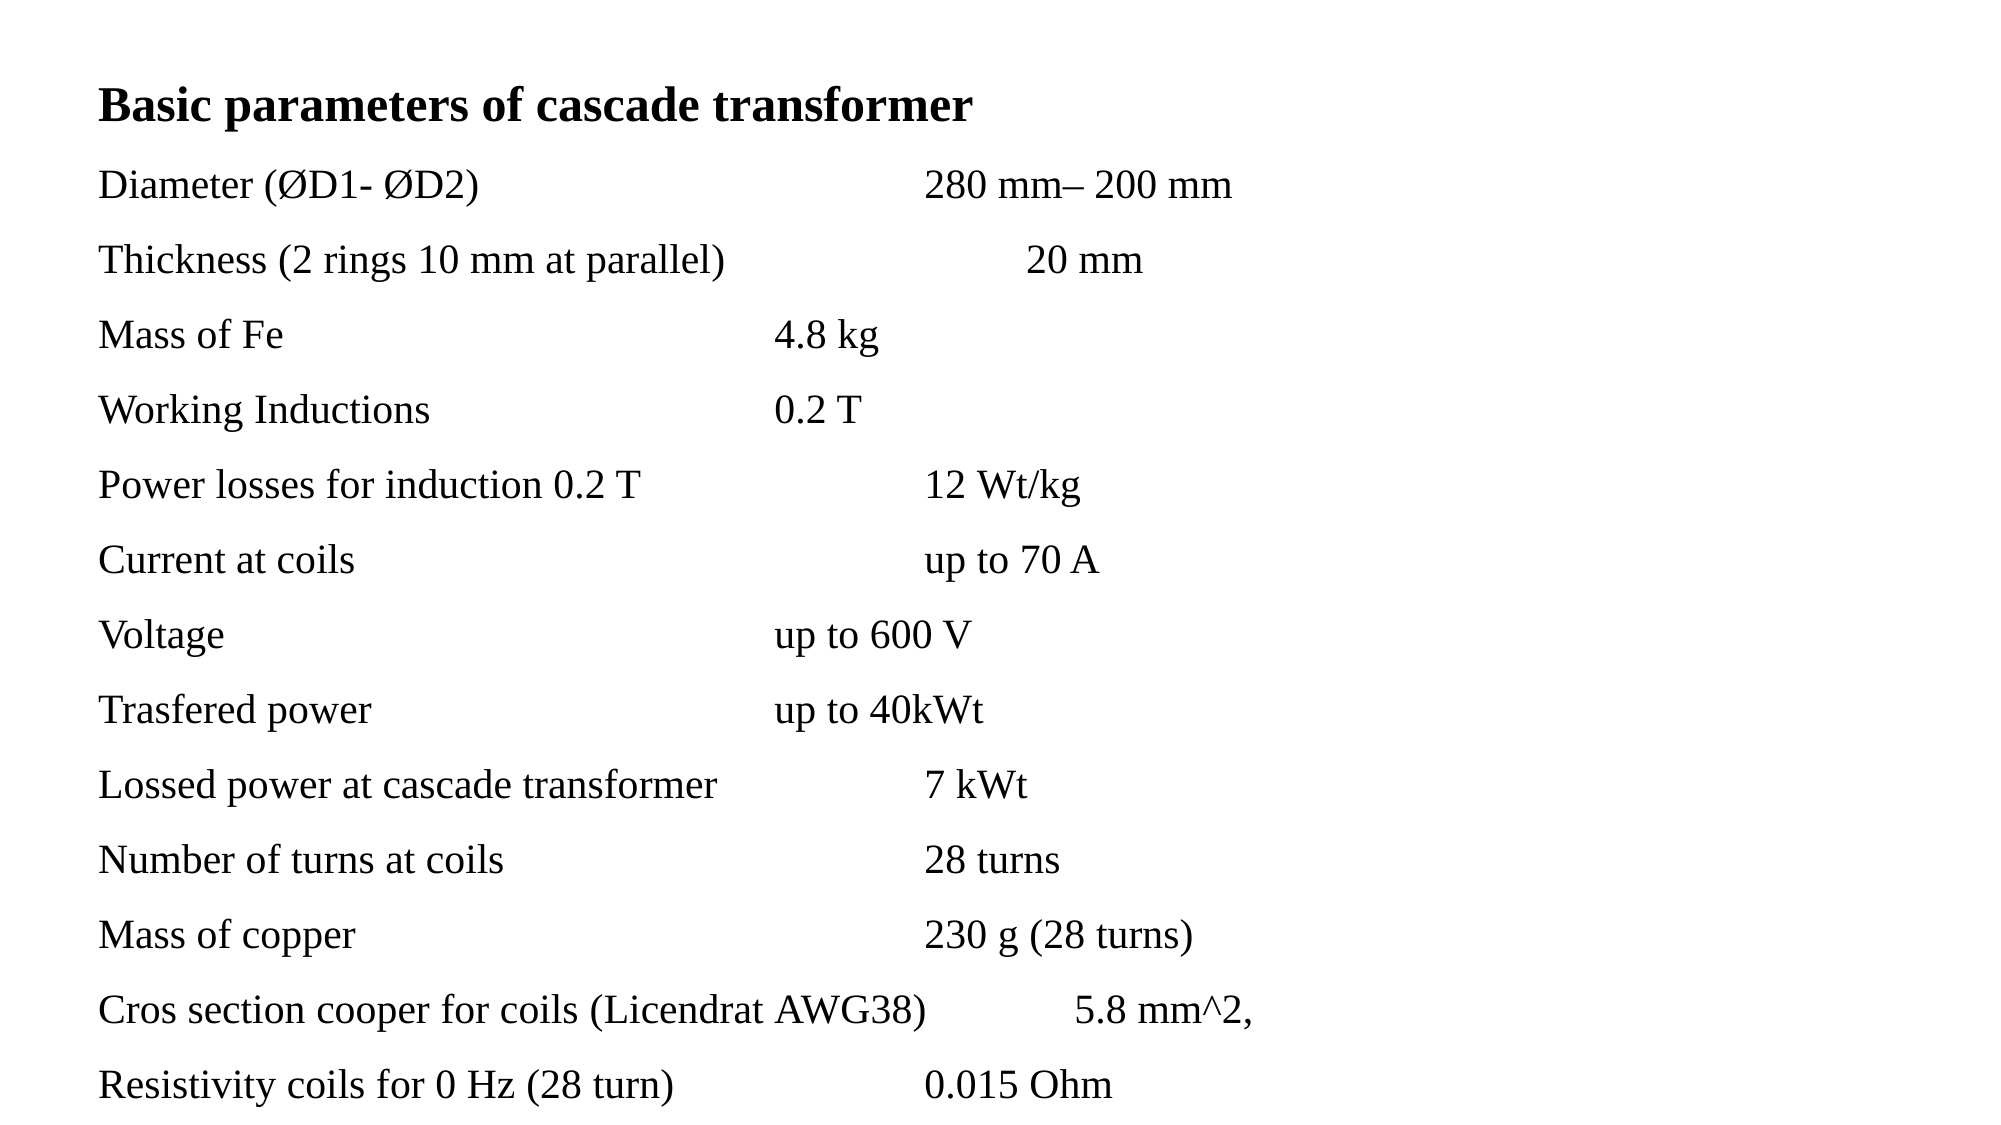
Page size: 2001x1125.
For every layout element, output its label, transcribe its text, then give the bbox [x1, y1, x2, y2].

text_box Basic parameters of cascade transformer Diameter (ØD1- ØD2) 280 mm– 200 mm Thickness (2 rings 10 mm at parallel) 20 mm Mass of Fe 4.8 kg Working Inductions 0.2 T Power losses for induction 0.2 T 12 Wt/kg Current at coils up to 70 A Voltage up to 600 V Trasfered power up to 40kWt Lossed power at cascade transformer 7 kWt Number of turns at coils 28 turns Mass of copper 230 g (28 turns) Cros section cooper for coils (Licendrat AWG38) 5.8 mm^2, Resistivity coils for 0 Hz (28 turn) 0.015 Ohm [9, 34, 2000, 1115]
